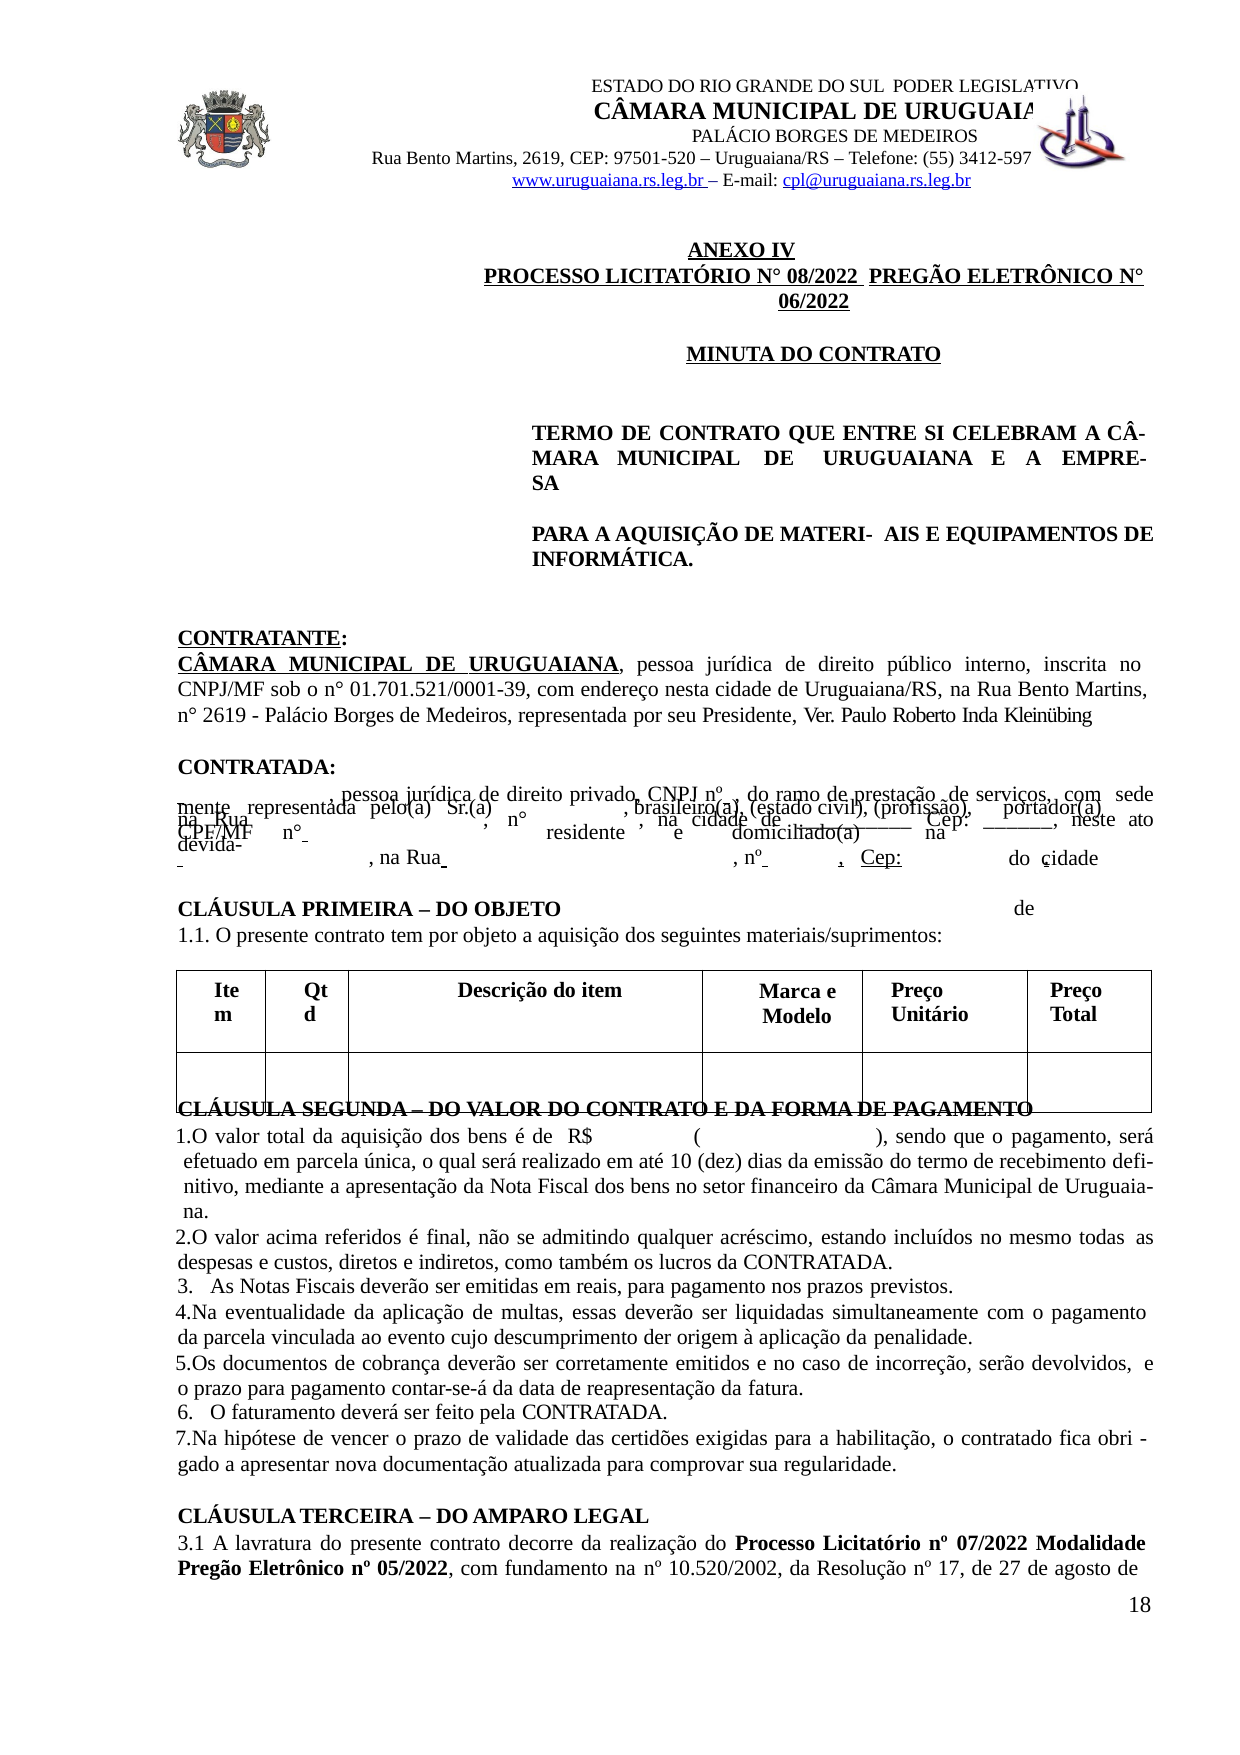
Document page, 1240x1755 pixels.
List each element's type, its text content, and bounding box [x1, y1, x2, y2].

slide_number <número> [1122, 1590, 1158, 1755]
table_cell [1028, 1053, 1151, 1093]
table_header Qtd [266, 971, 348, 1052]
text_box portador(a) do cidade de [1001, 790, 1154, 921]
text_box CLÁUSULA SEGUNDA – DO VALOR DO CONTRATO E DA FORMA DE PAGAMENTO O valor total da aquisição dos bens é de R$ ( ), sendo que o pagamento, será efetuado em parcela única, o qual será realizado em até 10 (dez) dias da emissão do termo de recebimento defi- nitivo, mediante a apresentação da Nota Fiscal dos bens no setor financeiro da Câmara Municipal de Uruguaia- na. O valor acima referidos é final, não se admitindo qualquer acréscimo, estando incluídos no mesmo todas as despesas e custos, diretos e indiretos, como também os lucros da CONTRATADA. As Notas Fiscais deverão ser emitidas em reais, para pagamento nos prazos previstos. Na eventualidade da aplicação de multas, essas deverão ser liquidadas simultaneamente com o pagamento da parcela vinculada ao evento cujo descumprimento der origem à aplicação da penalidade. Os documentos de cobrança deverão ser corretamente emitidos e no caso de incorreção, serão devolvidos, e o prazo para pagamento contar-se-á da data de reapresentação da fatura. O faturamento deverá ser feito pela CONTRATADA. Na hipótese de vencer o prazo de validade das certidões exigidas para a habilitação, o contratado fica obri - gado a apresentar nova documentação atualizada para comprovar sua regularidade. CLÁUSULA TERCEIRA – DO AMPARO LEGAL 3.1 A lavratura do presente contrato decorre da realização do Processo Licitatório nº 07/2022 Modalidade Pregão Eletrônico nº 05/2022, com fundamento na nº 10.520/2002, da Resolução nº 17, de 27 de agosto de [175, 1093, 1154, 1580]
table_cell [863, 1053, 1027, 1093]
table_cell [177, 1053, 265, 1093]
table_cell [703, 1053, 862, 1093]
picture [1033, 89, 1130, 173]
table_header Preço Unitário [863, 971, 1027, 1052]
table_cell [266, 1053, 348, 1093]
text_box mente representada pelo(a) Sr.(a) , brasileiro(a), (estado civil), (profissão), [175, 790, 978, 819]
text_box CPF/MF n° residente e domiciliado(a) na [175, 815, 946, 840]
table_cell [349, 1053, 702, 1093]
text_box , na Rua , nº , Cep: . CLÁUSULA PRIMEIRA – DO OBJETO 1.1. O presente contrato tem por objeto a aquisição dos seguintes materiais/suprimentos: [175, 840, 1050, 947]
text_box ESTADO DO RIO GRANDE DO SUL PODER LEGISLATIVO CÂMARA MUNICIPAL DE URUGUAIANA PALÁCIO BORGES DE MEDEIROS Rua Bento Martins, 2619, CEP: 97501-520 – Uruguaiana/RS – Telefone: (55) 3412-5977 Página: www.uruguaiana.rs.leg.br – E-mail: cpl@uruguaiana.rs.leg.br ANEXO IV PROCESSO LICITATÓRIO N° 08/2022 PREGÃO ELETRÔNICO N° 06/2022 MINUTA DO CONTRATO TERMO DE CONTRATO QUE ENTRE SI CELEBRAM A CÂ- MARA MUNICIPAL DE URUGUAIANA E A EMPRE- SA PARA A AQUISIÇÃO DE MATERI- AIS E EQUIPAMENTOS DE INFORMÁTICA. CONTRATANTE: CÂMARA MUNICIPAL DE URUGUAIANA, pessoa jurídica de direito público interno, inscrita no CNPJ/MF sob o n° 01.701.521/0001-39, com endereço nesta cidade de Uruguaiana/RS, na Rua Bento Martins, n° 2619 - Palácio Borges de Medeiros, representada por seu Presidente, Ver. Paulo Roberto Inda Kleinübing CONTRATADA: , pessoa jurídica de direito privado, CNPJ nº , do ramo de prestação de serviços, com sede na Rua , n° , na cidade de __________ Cep: ______, neste ato devida- [175, 71, 1154, 840]
picture [177, 88, 272, 169]
table_header Descrição do item [349, 971, 702, 1052]
table_header Item [177, 971, 265, 1052]
table_header Marca e Modelo [703, 971, 862, 1052]
table_header Preço Total [1028, 971, 1151, 1052]
